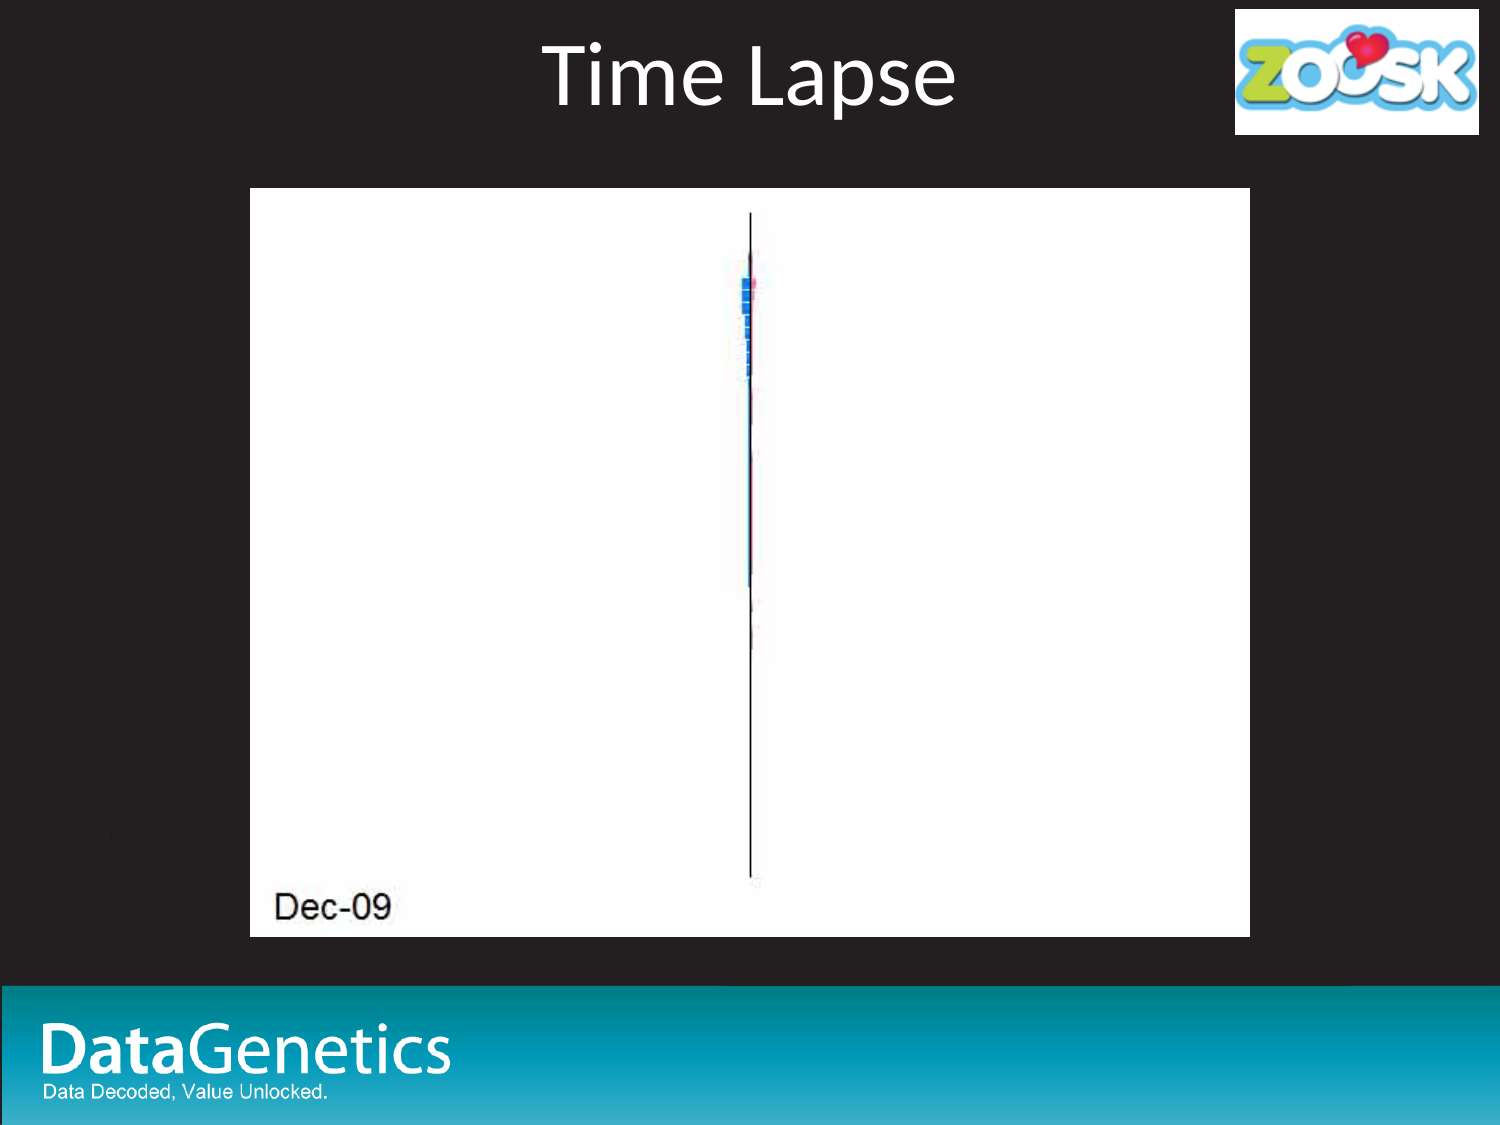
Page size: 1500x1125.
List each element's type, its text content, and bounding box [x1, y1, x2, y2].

title Time Lapse [75, 0, 1425, 138]
picture [0, 0, 1500, 1125]
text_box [249, 187, 1251, 938]
